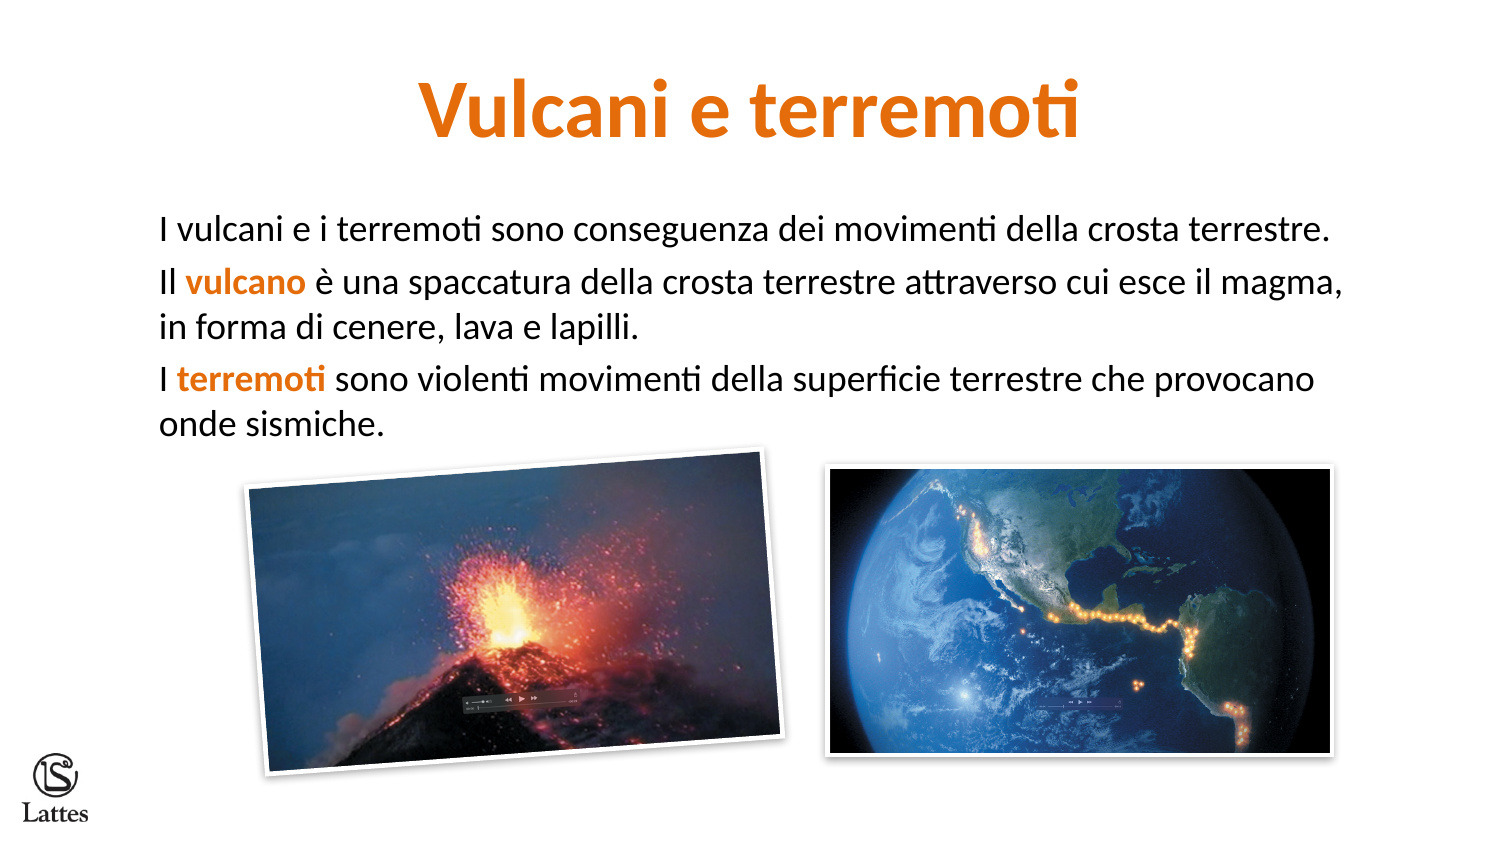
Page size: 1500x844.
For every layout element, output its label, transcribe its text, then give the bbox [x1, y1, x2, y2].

title Vulcani e terremoti [75, 33, 1425, 175]
list I vulcani e i terremoti sono conseguenza dei movimenti della crosta terrestre. Il vulcano è una spaccatura della crosta terrestre attraverso cui esce il magma, in forma di cenere, lava e lapilli. I terremoti sono violenti movimenti della superficie terrestre che provocano onde sismiche. [143, 196, 1388, 754]
picture [829, 468, 1331, 753]
picture [21, 752, 88, 823]
picture [249, 452, 780, 771]
